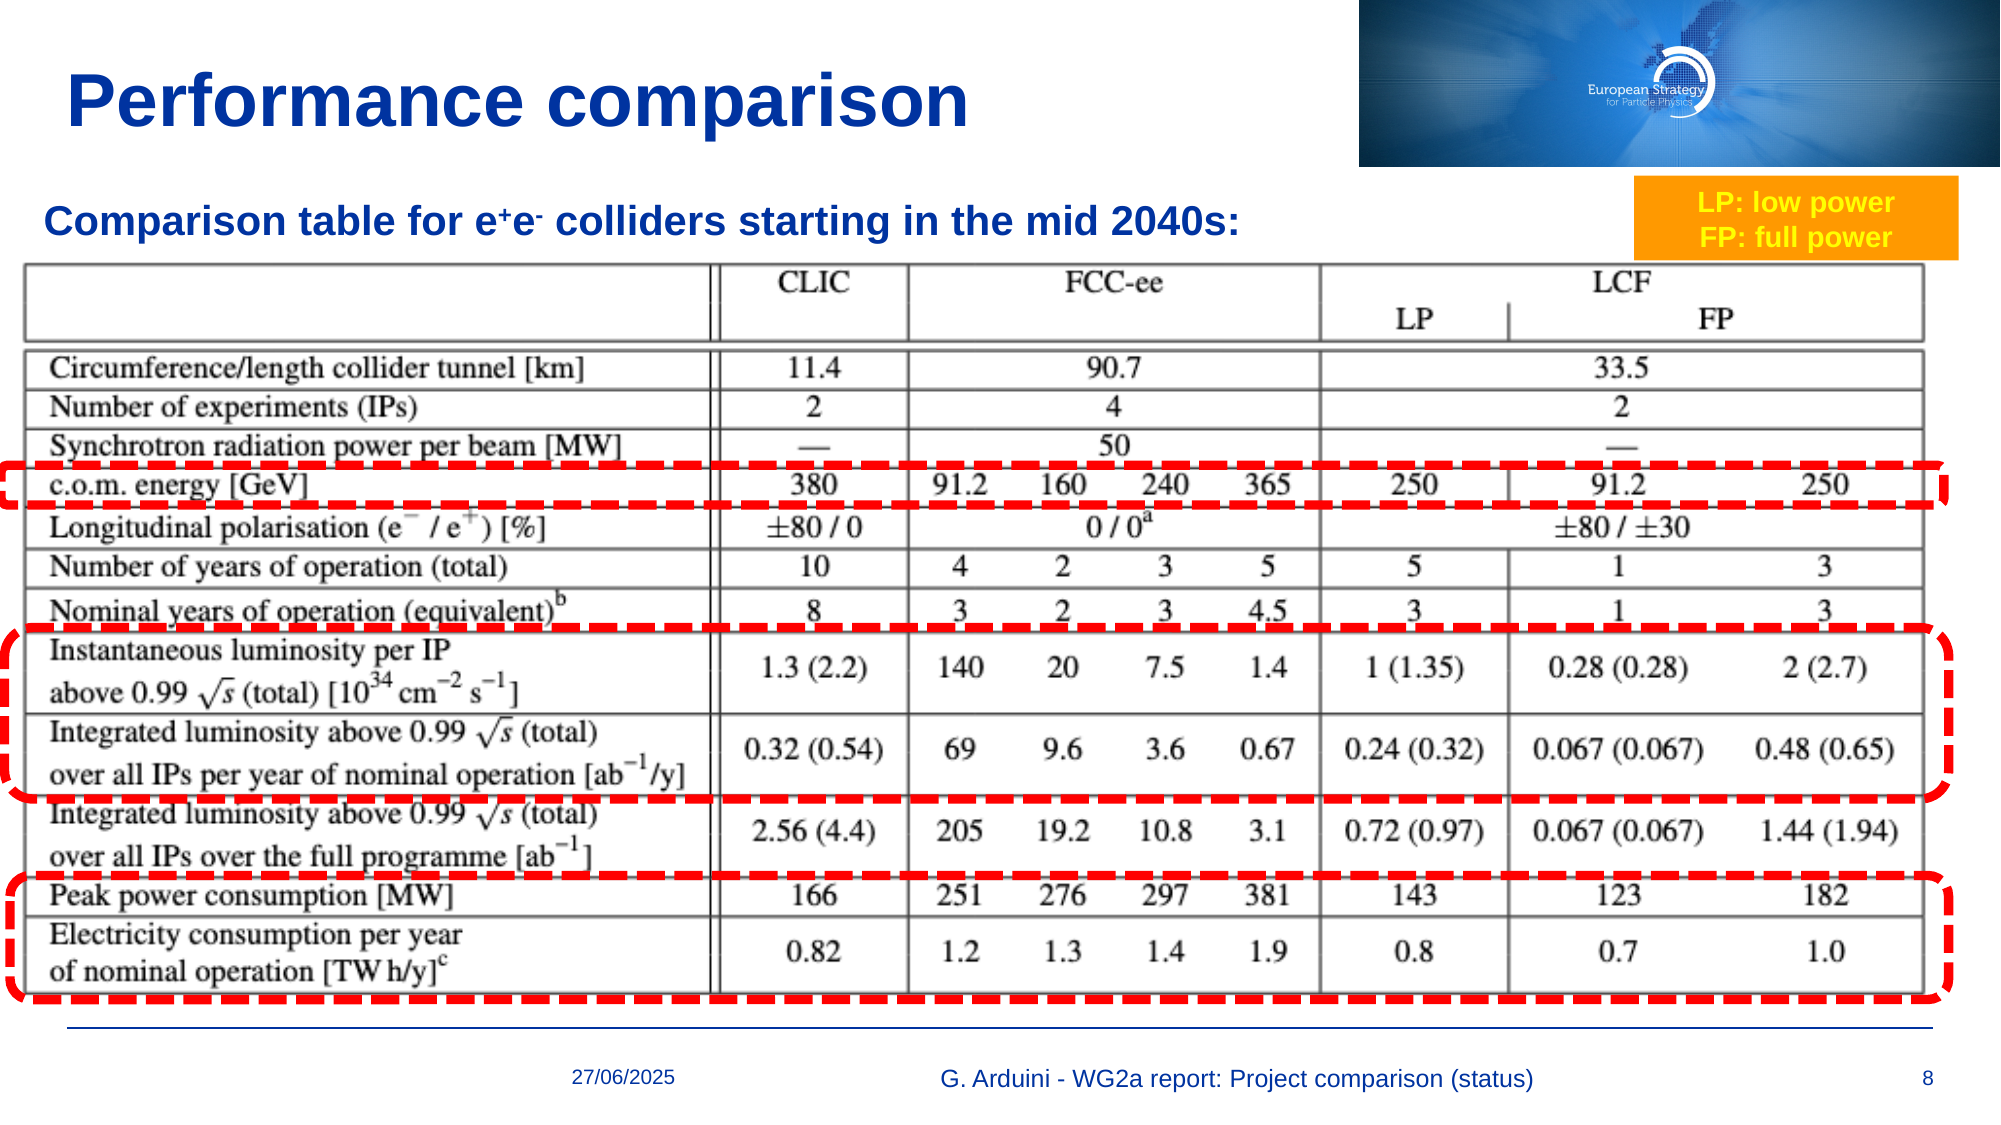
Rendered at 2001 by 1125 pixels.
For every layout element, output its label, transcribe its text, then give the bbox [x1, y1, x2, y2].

picture [0, 244, 1949, 1003]
list Comparison table for e+e- colliders starting in the mid 2040s: [43, 199, 1632, 244]
title Performance comparison [66, 61, 1933, 237]
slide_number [560, 1046, 676, 1107]
picture [1359, 0, 2000, 167]
footer G. Arduini - WG2a report: Project comparison (status) [698, 1047, 1777, 1108]
slide_number 8 [1822, 1047, 1934, 1108]
text_box LP: low power FP: full power [1632, 174, 1960, 262]
